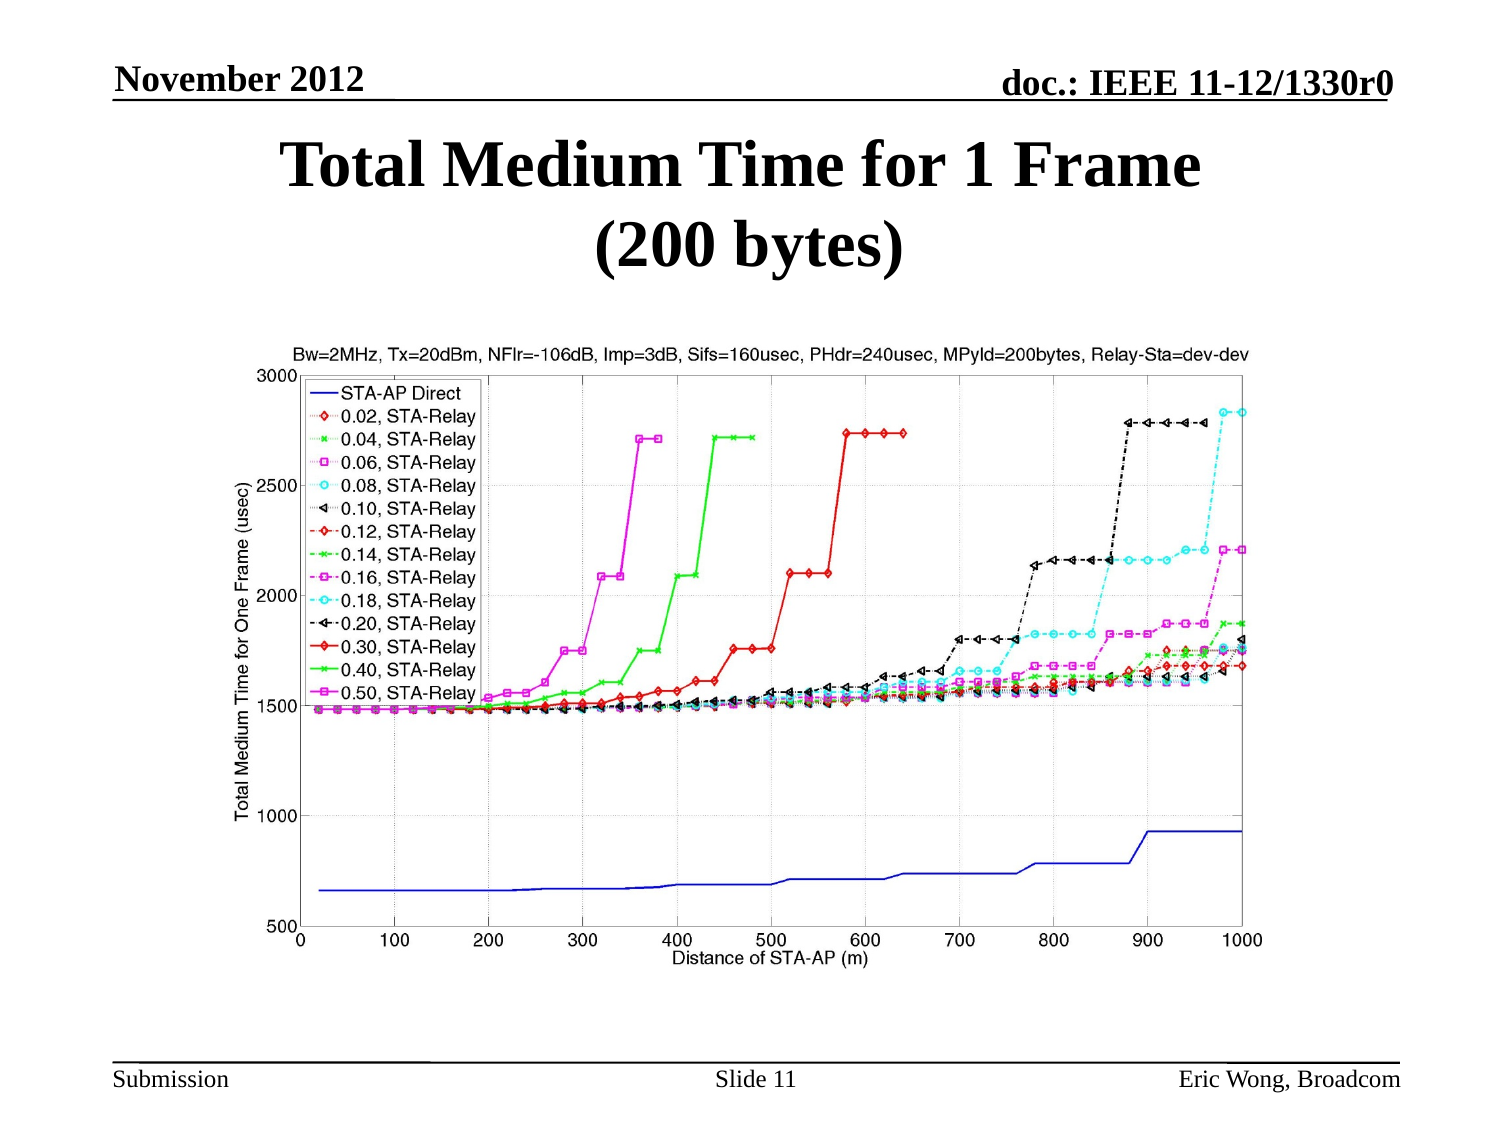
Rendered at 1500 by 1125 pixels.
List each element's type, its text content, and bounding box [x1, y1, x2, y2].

title Total Medium Time for 1 Frame (200 bytes) [112, 112, 1388, 288]
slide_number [114, 54, 423, 100]
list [142, 324, 1358, 1000]
footer Eric Wong, Broadcom [878, 1061, 1402, 1093]
slide_number Slide 11 [712, 1061, 800, 1123]
